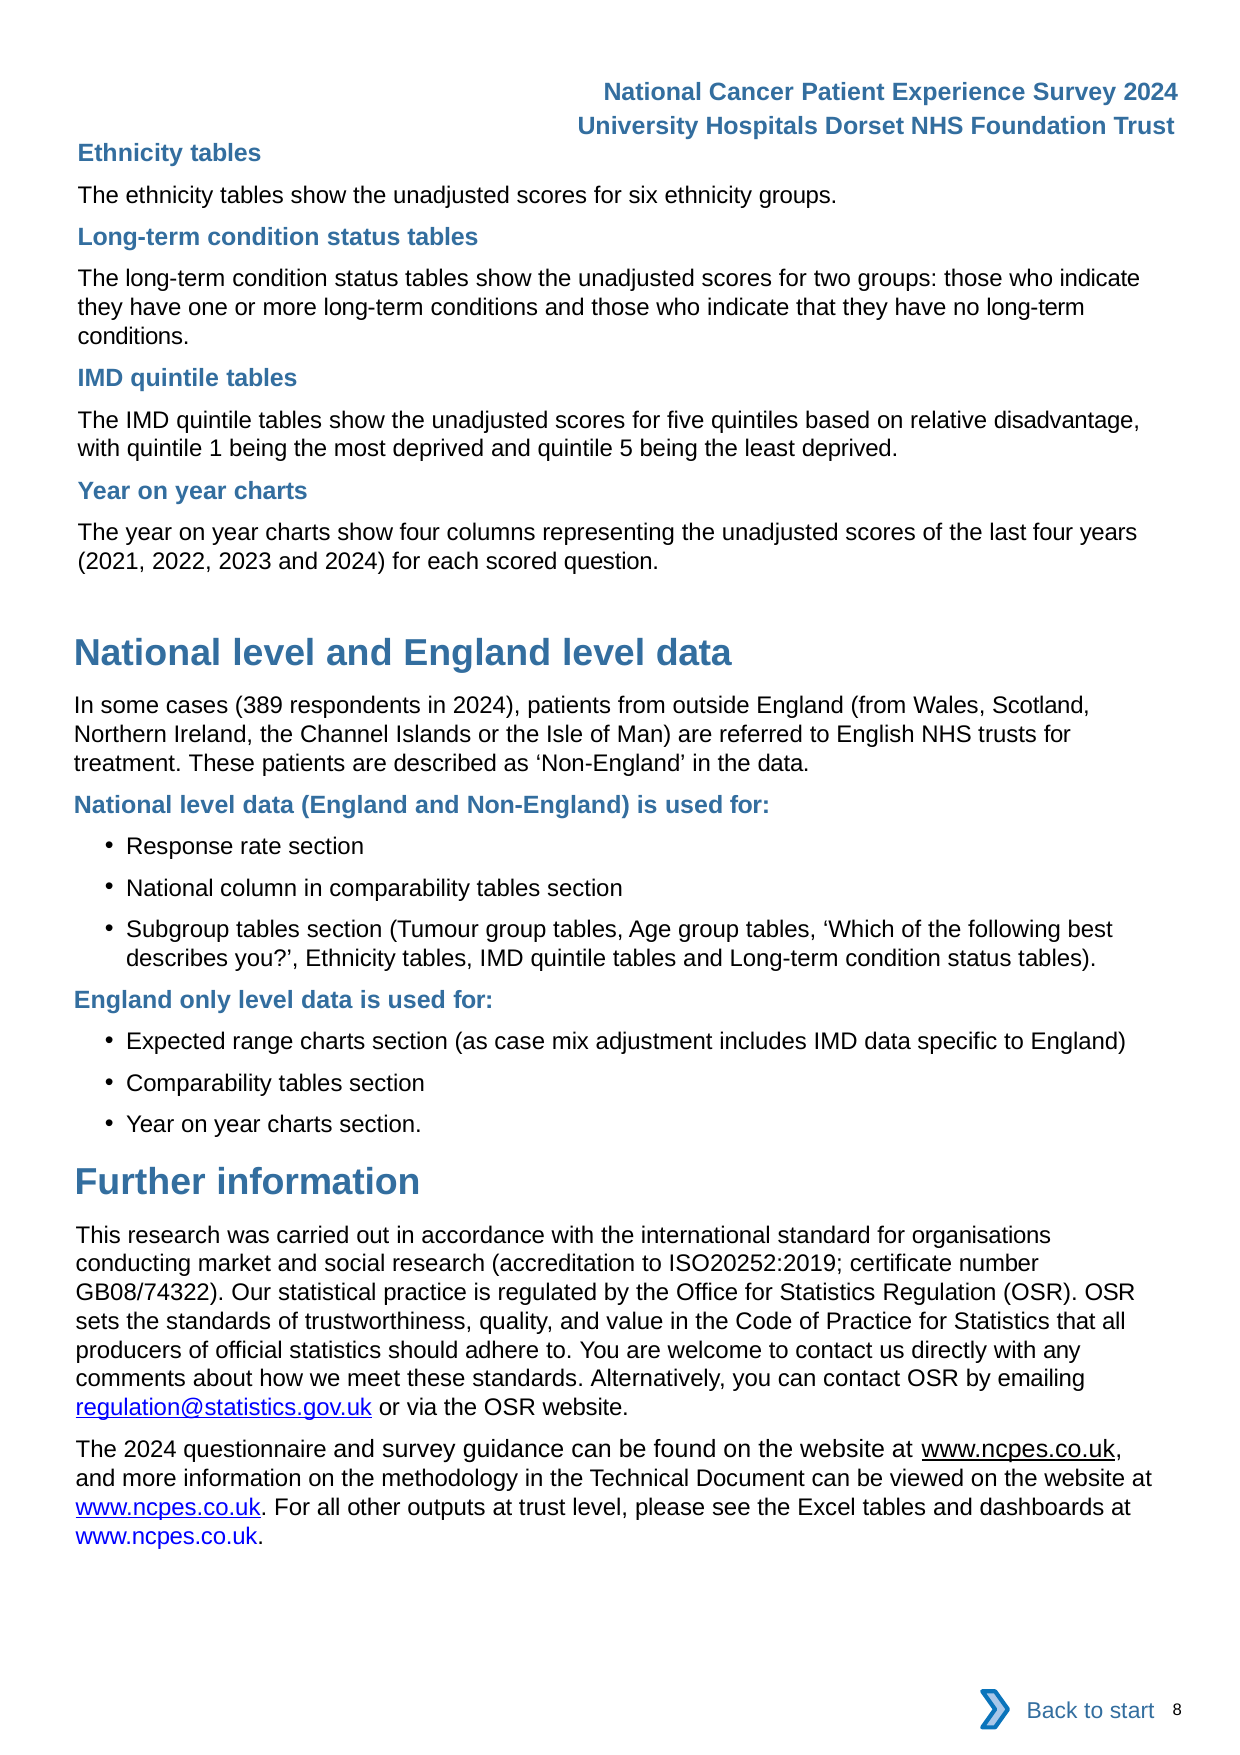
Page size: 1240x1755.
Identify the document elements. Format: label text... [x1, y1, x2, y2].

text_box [981, 1677, 1170, 1741]
text_box National level and England level data [71, 627, 861, 673]
text_box Ethnicity tables The ethnicity tables show the unadjusted scores for six ethnicity groups. Long-term condition status tables The long-term condition status tables show the unadjusted scores for two groups: those who indicate they have one or more long-term conditions and those who indicate that they have no long-term conditions. IMD quintile tables The IMD quintile tables show the unadjusted scores for five quintiles based on relative disadvantage, with quintile 1 being the most deprived and quintile 5 being the least deprived. Year on year charts The year on year charts show four columns representing the unadjusted scores of the last four years (2021, 2022, 2023 and 2024) for each scored question. [75, 136, 1174, 575]
text_box This research was carried out in accordance with the international standard for organisations conducting market and social research (accreditation to ISO20252:2019; certificate number GB08/74322). Our statistical practice is regulated by the Office for Statistics Regulation (OSR). OSR sets the standards of trustworthiness, quality, and value in the Code of Practice for Statistics that all producers of official statistics should adhere to. You are welcome to contact us directly with any comments about how we meet these standards. Alternatively, you can contact OSR by emailing regulation@statistics.gov.uk or via the OSR website. The 2024 questionnaire and survey guidance can be found on the website at www.ncpes.co.uk, and more information on the methodology in the Technical Document can be viewed on the website at www.ncpes.co.uk. For all other outputs at trust level, please see the Excel tables and dashboards at www.ncpes.co.uk. [73, 1219, 1177, 1550]
text_box Further information [72, 1157, 693, 1203]
text_box University Hospitals Dorset NHS Foundation Trust [562, 102, 1191, 147]
text_box In some cases (389 respondents in 2024), patients from outside England (from Wales, Scotland, Northern Ireland, the Channel Islands or the Isle of Man) are referred to English NHS trusts for treatment. These patients are described as ‘Non-England’ in the data. National level data (England and Non-England) is used for: Response rate section National column in comparability tables section Subgroup tables section (Tumour group tables, Age group tables, ‘Which of the following best describes you?’, Ethnicity tables, IMD quintile tables and Long-term condition status tables). England only level data is used for: Expected range charts section (as case mix adjustment includes IMD data specific to England) Comparability tables section Year on year charts section. [71, 689, 1175, 1138]
text_box National Cancer Patient Experience Survey 2024 [588, 68, 1194, 113]
slide_number 8 [1176, 1699, 1234, 1720]
